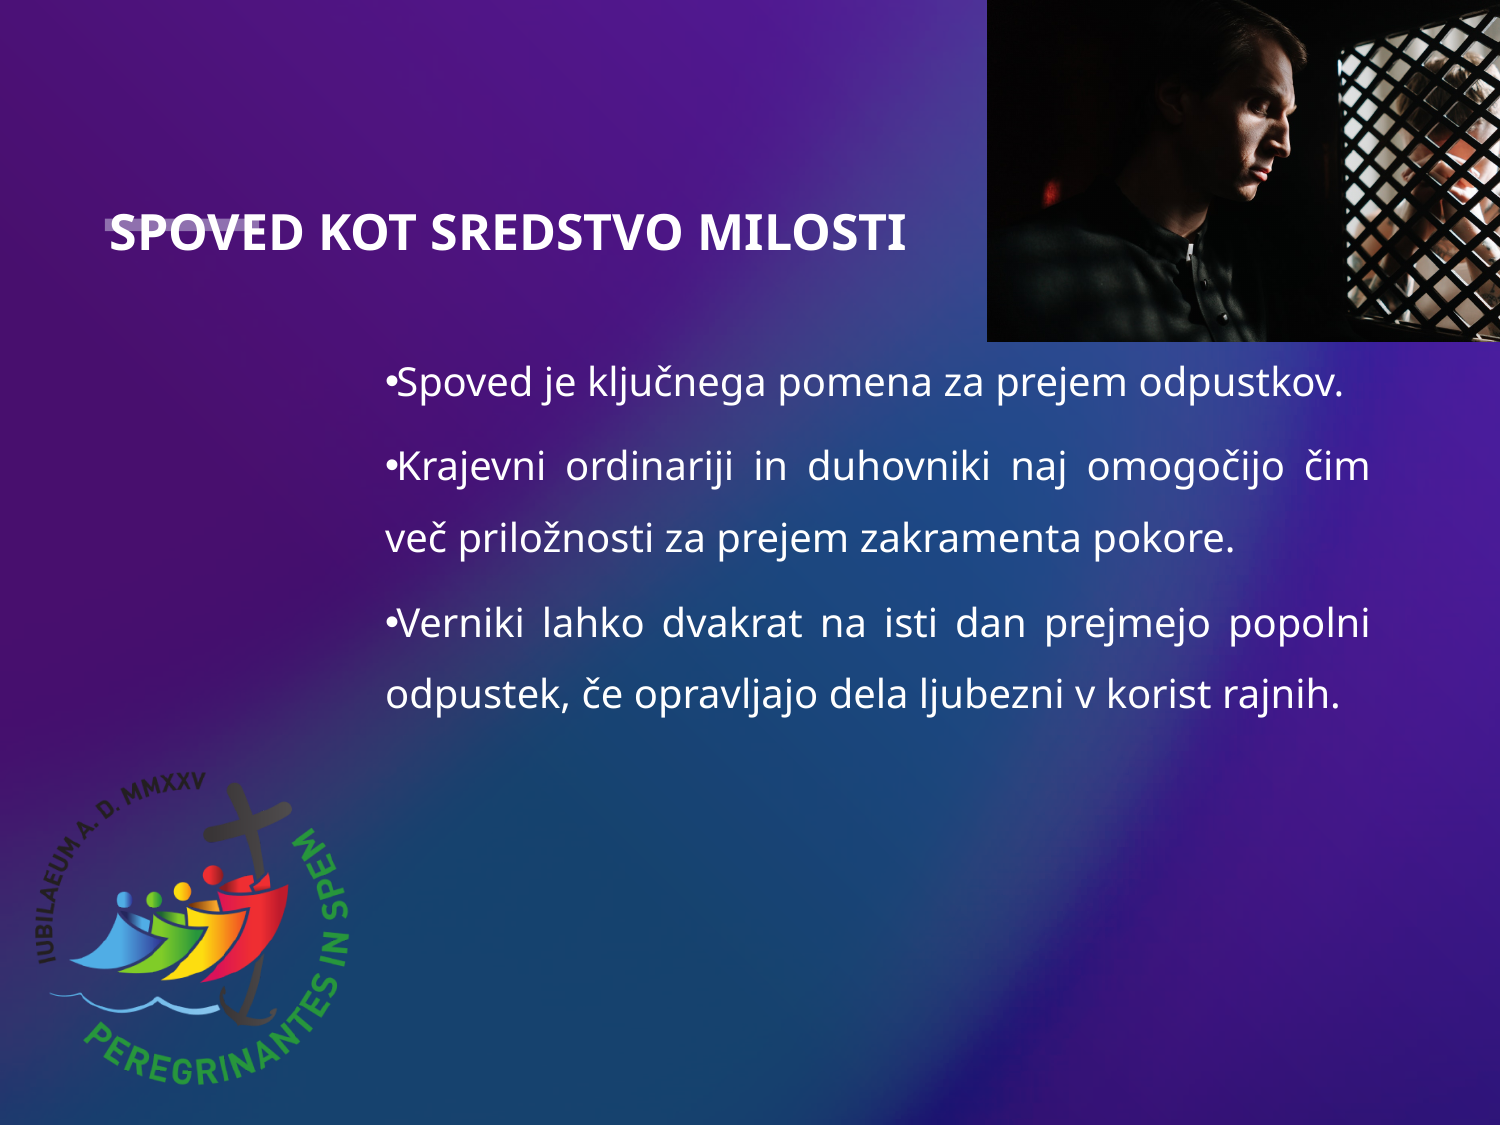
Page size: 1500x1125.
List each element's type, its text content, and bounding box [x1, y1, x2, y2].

title Spoved kot sredstvo milosti [94, 194, 987, 267]
picture [987, 0, 1500, 342]
list Spoved je ključnega pomena za prejem odpustkov. Krajevni ordinariji in duhovniki naj omogočijo čim več priložnosti za prejem zakramenta pokore. Verniki lahko dvakrat na isti dan prejmejo popolni odpustek, če opravljajo dela ljubezni v korist rajnih. [370, 324, 1388, 825]
picture [11, 745, 367, 1104]
